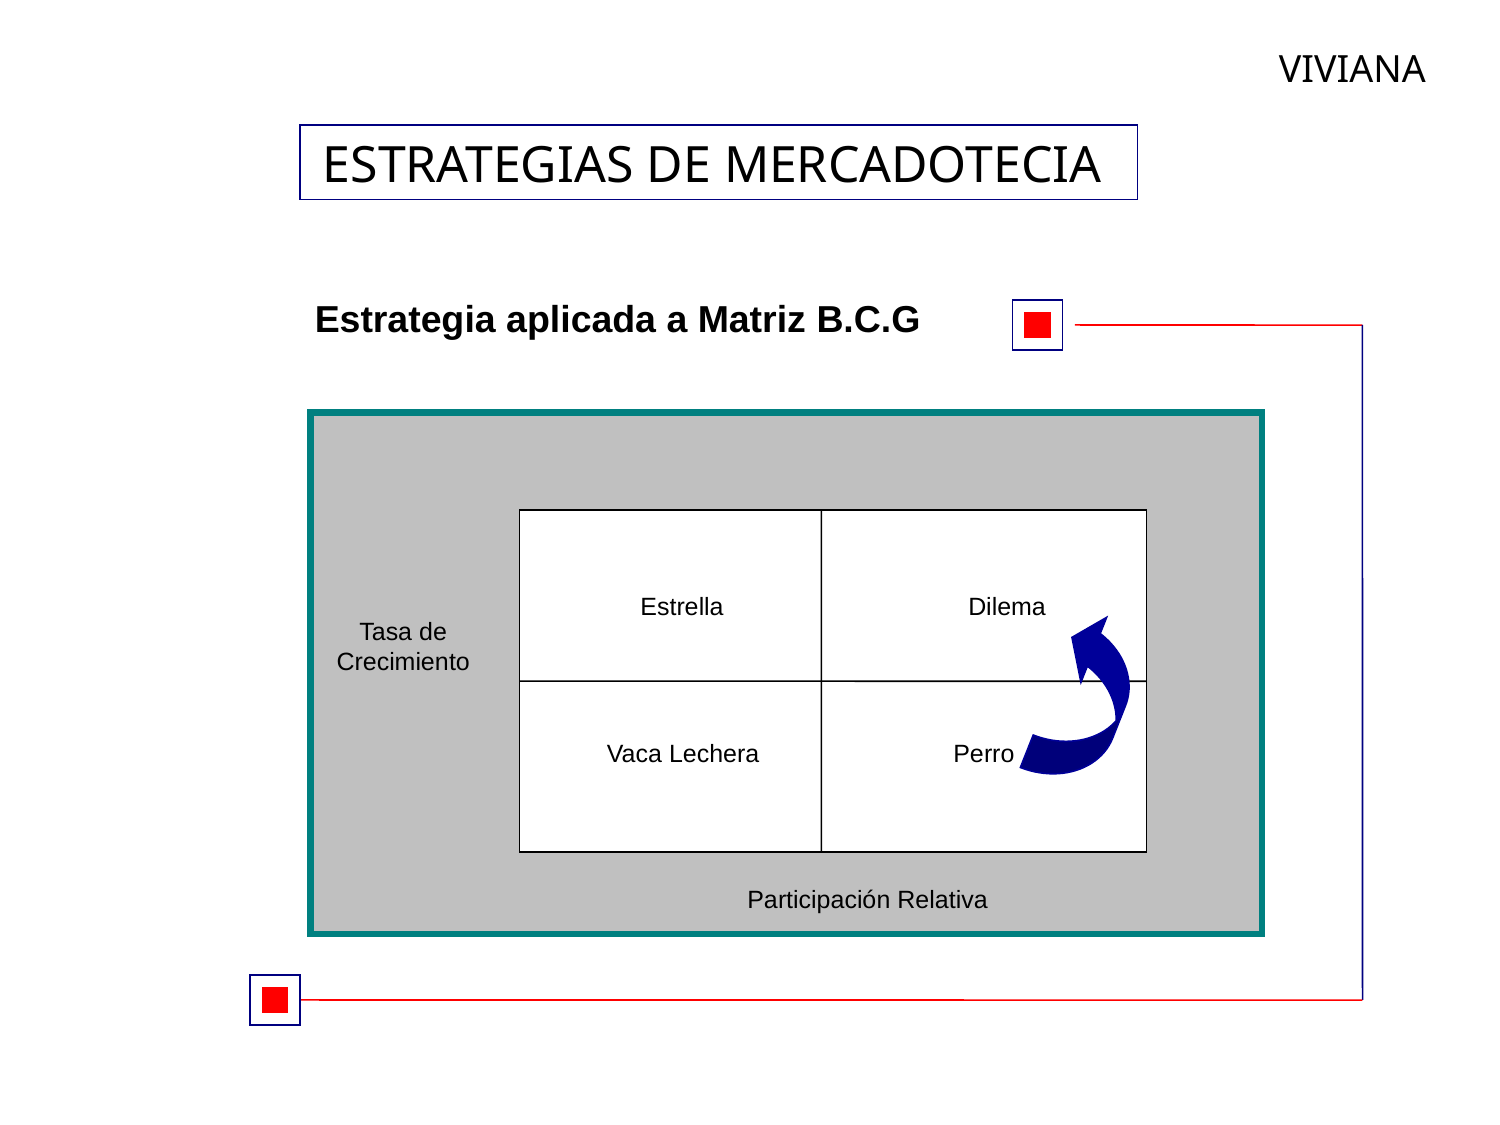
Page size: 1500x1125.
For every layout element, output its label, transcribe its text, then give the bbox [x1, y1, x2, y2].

text_box ESTRATEGIAS DE MERCADOTECIA [299, 124, 1138, 200]
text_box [1012, 299, 1063, 351]
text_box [249, 974, 301, 1026]
text_box VIVIANA [1264, 37, 1441, 98]
text_box Estrategia aplicada a Matriz B.C.G [299, 287, 1038, 348]
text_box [287, 412, 1263, 951]
